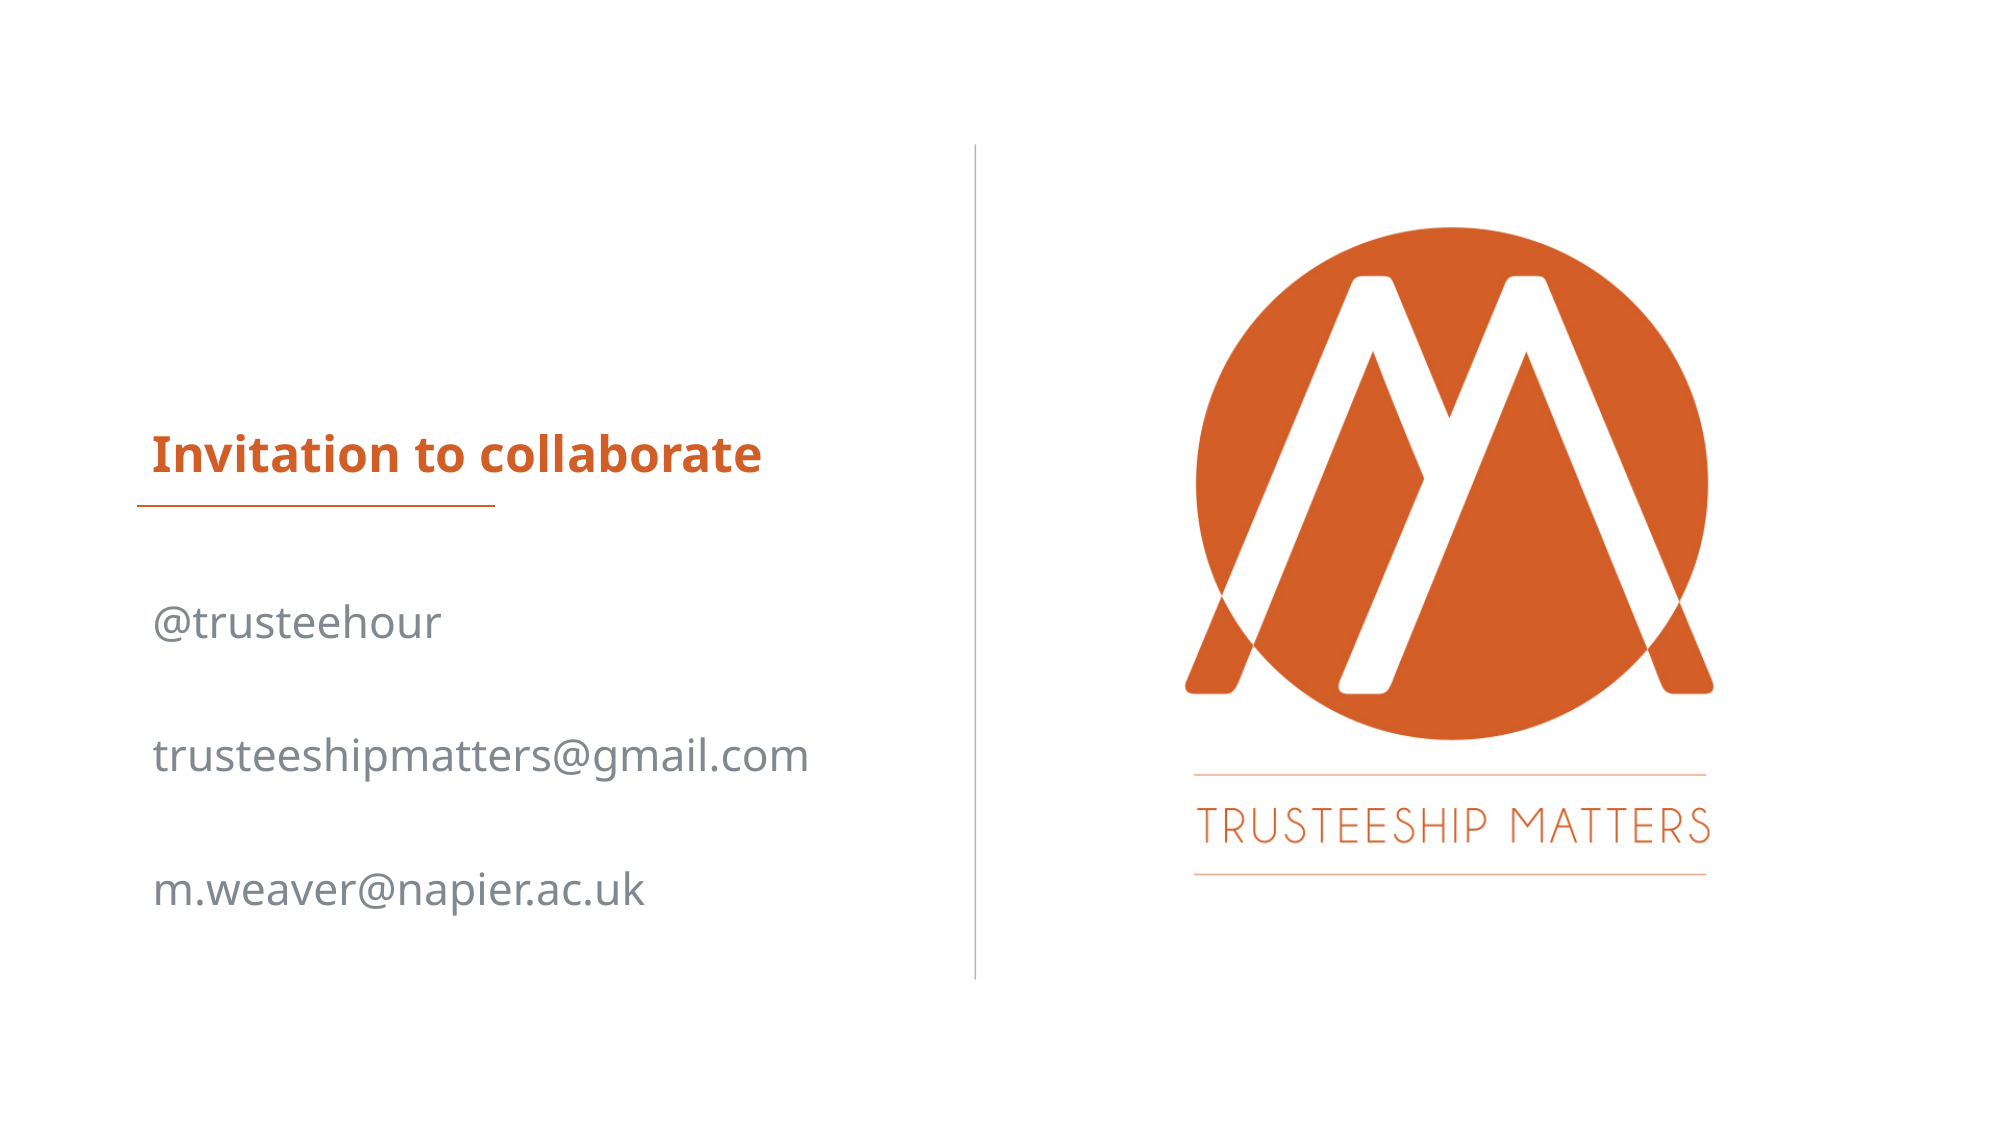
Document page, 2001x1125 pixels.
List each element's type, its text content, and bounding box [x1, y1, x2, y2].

picture [0, 0, 2000, 1125]
title Invitation to collaborate [137, 389, 783, 492]
list @trusteehour trusteeshipmatters@gmail.com m.weaver@napier.ac.uk [137, 521, 900, 924]
